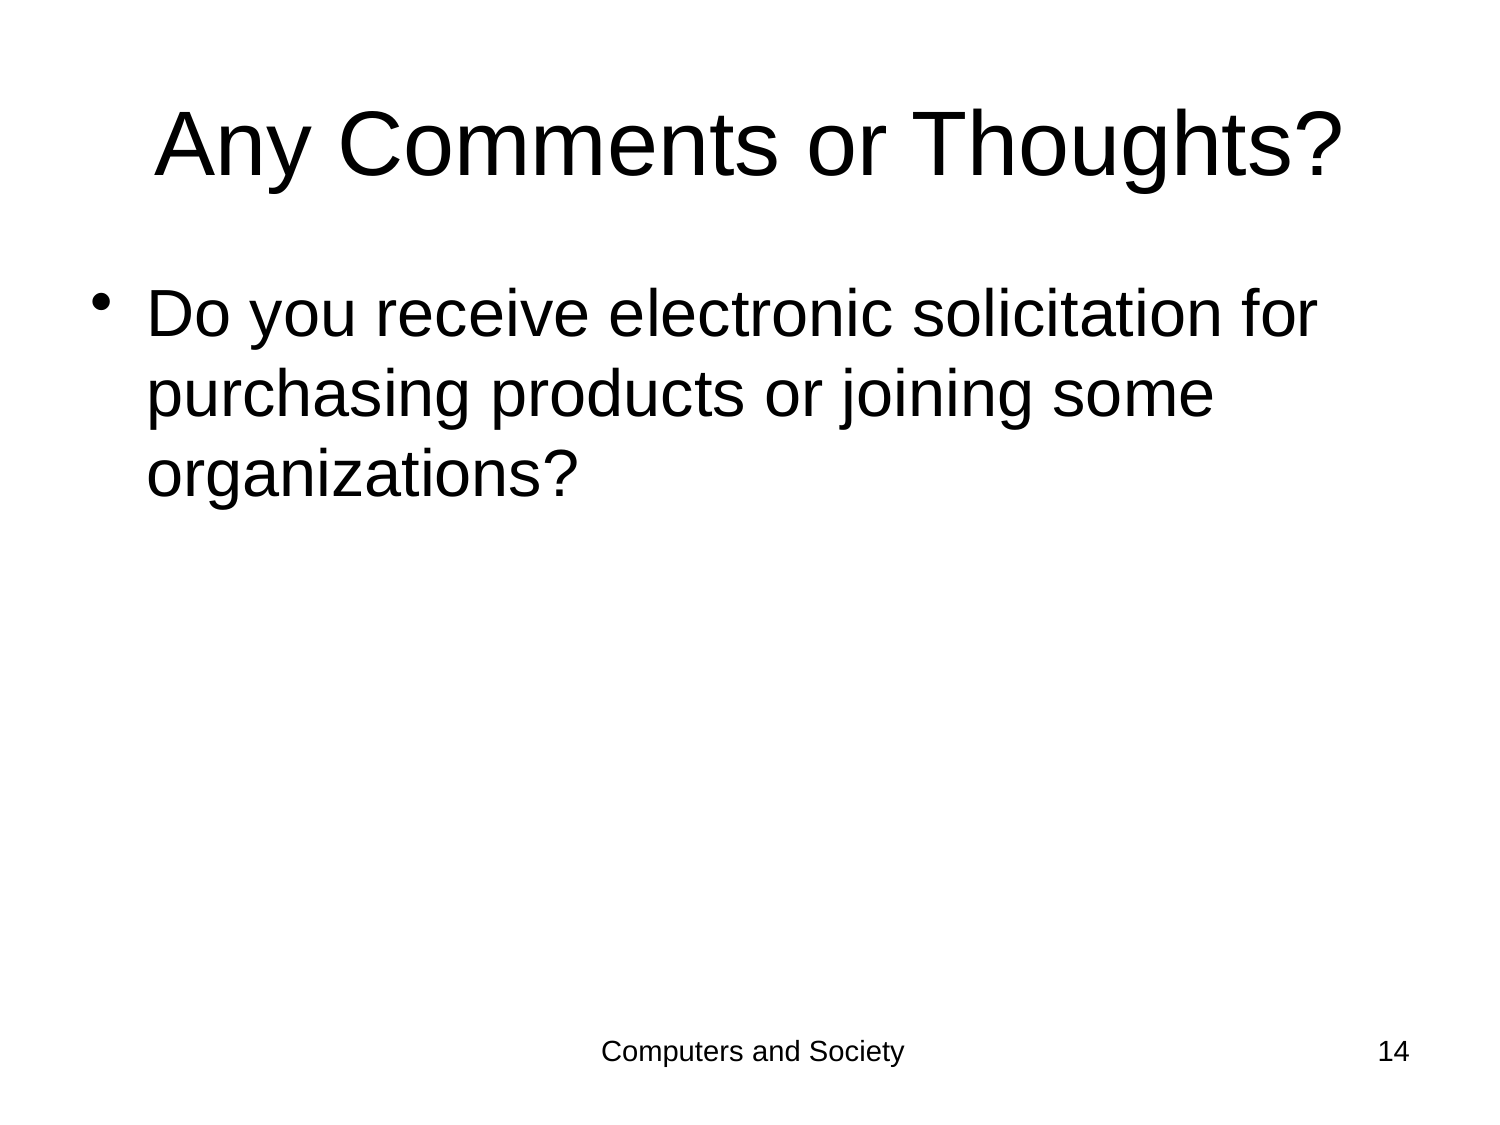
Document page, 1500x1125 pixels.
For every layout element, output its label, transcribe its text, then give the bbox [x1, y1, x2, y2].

slide_number 14 [1074, 1024, 1426, 1103]
list Do you receive electronic solicitation for purchasing products or joining some organizations? [74, 262, 1426, 1006]
title Any Comments or Thoughts? [74, 44, 1426, 233]
footer Computers and Society [440, 1024, 1067, 1103]
